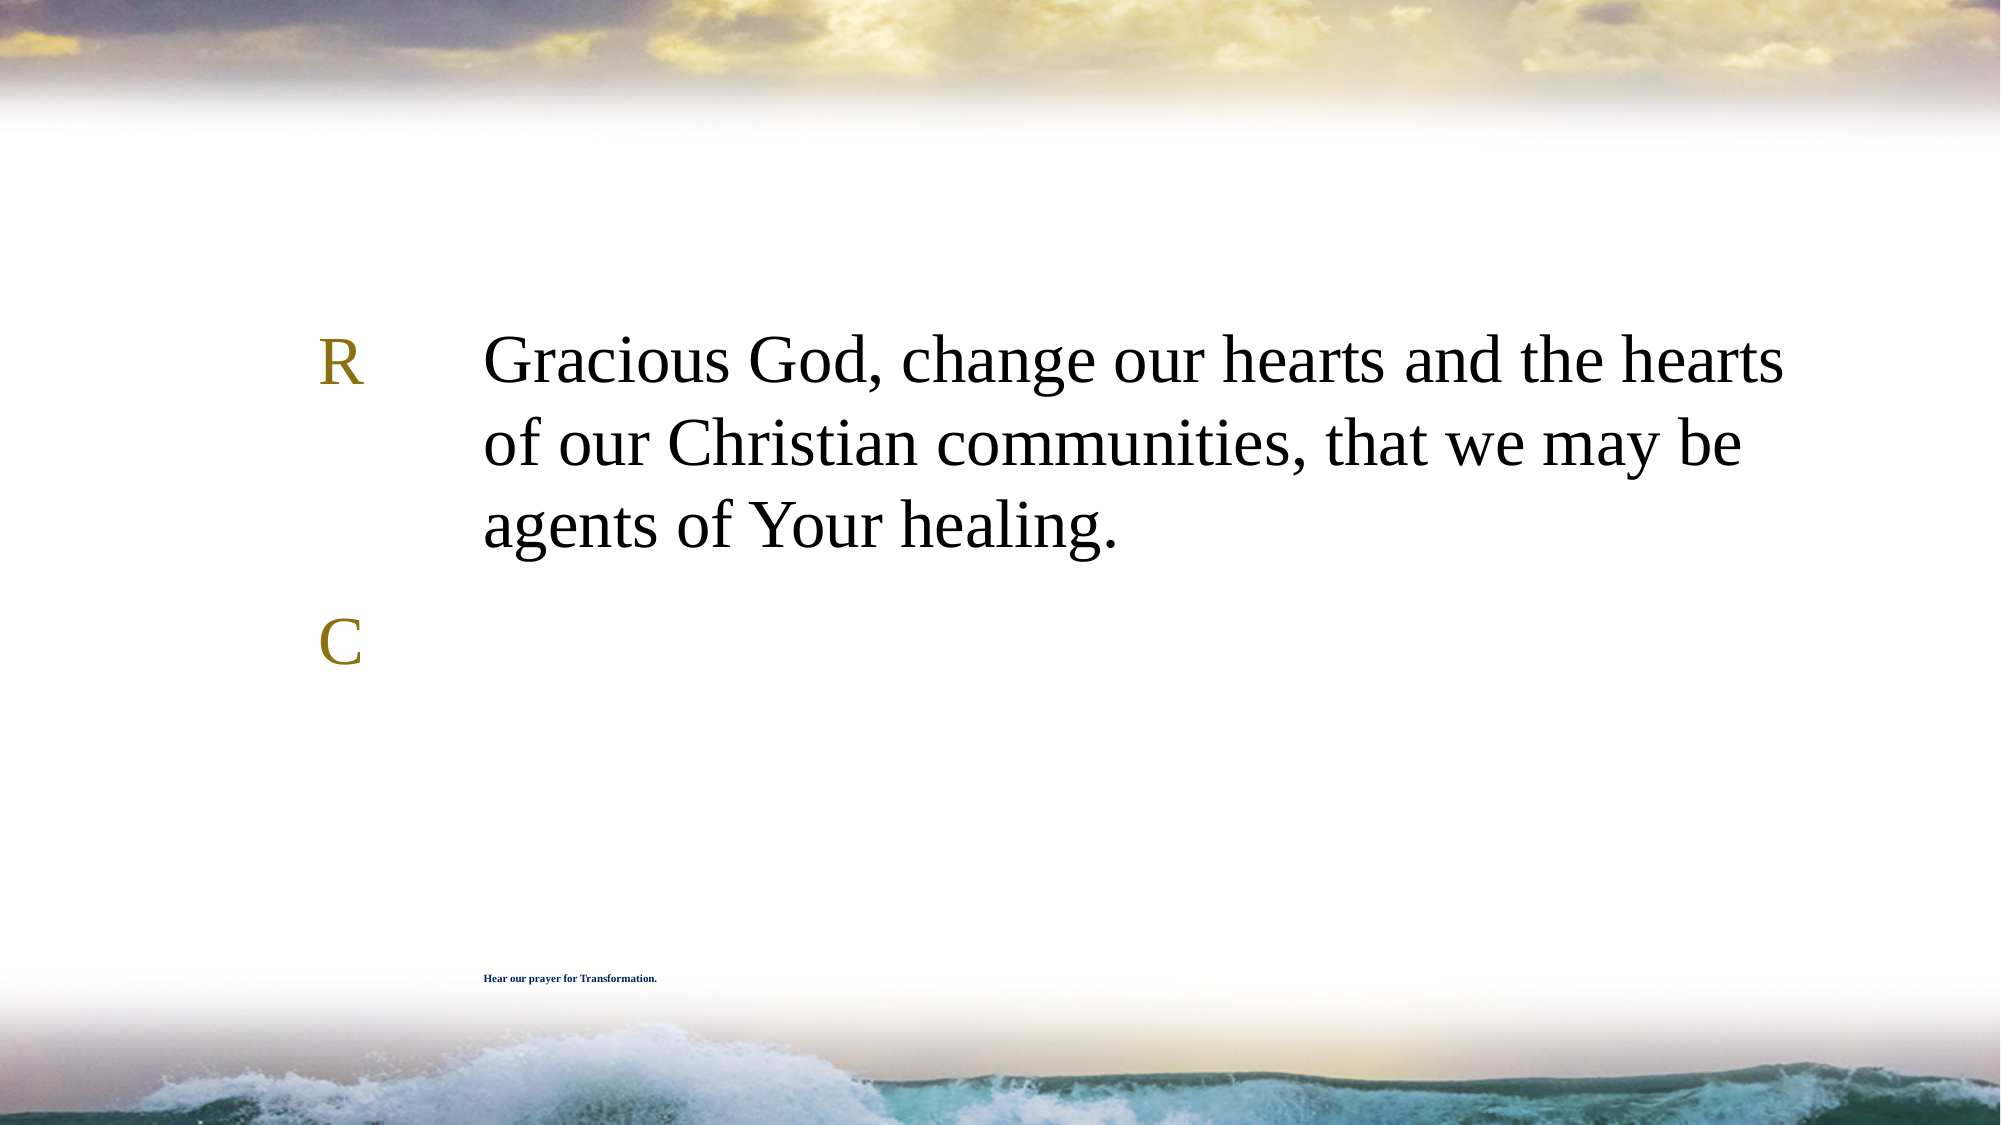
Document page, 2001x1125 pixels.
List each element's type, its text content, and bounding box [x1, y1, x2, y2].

picture [0, 0, 2001, 1125]
subtitle Gracious God, change our hearts and the hearts of our Christian communities, that we may be agents of Your healing. [468, 306, 1863, 413]
list R [303, 318, 445, 468]
title Hear our prayer for Transformation. [468, 964, 1626, 1059]
list C [303, 597, 445, 681]
